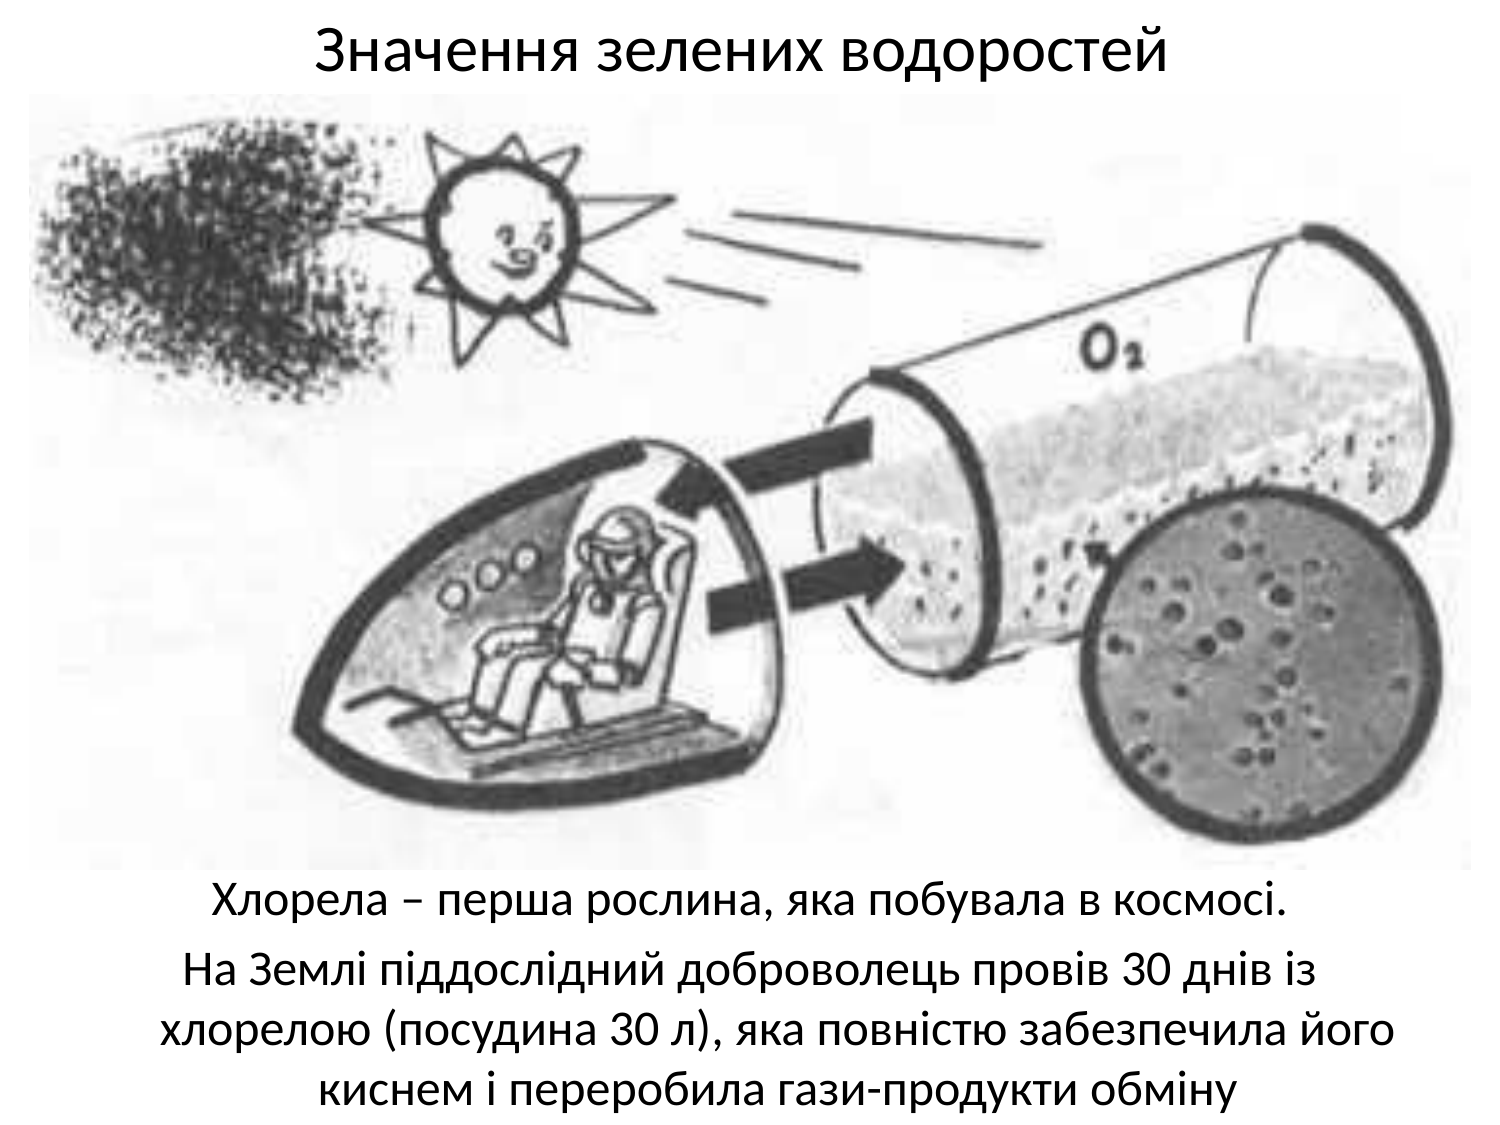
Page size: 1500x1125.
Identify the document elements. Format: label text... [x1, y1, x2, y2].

picture [29, 94, 1471, 870]
list Хлорела – перша рослина, яка побувала в космосі. На Землі піддослідний доброволець провів 30 днів із хлорелою (посудина 30 л), яка повністю забезпечила його киснем і переробила гази-продукти обміну [75, 877, 1425, 1106]
title Значення зелених водоростей [75, 0, 1425, 90]
